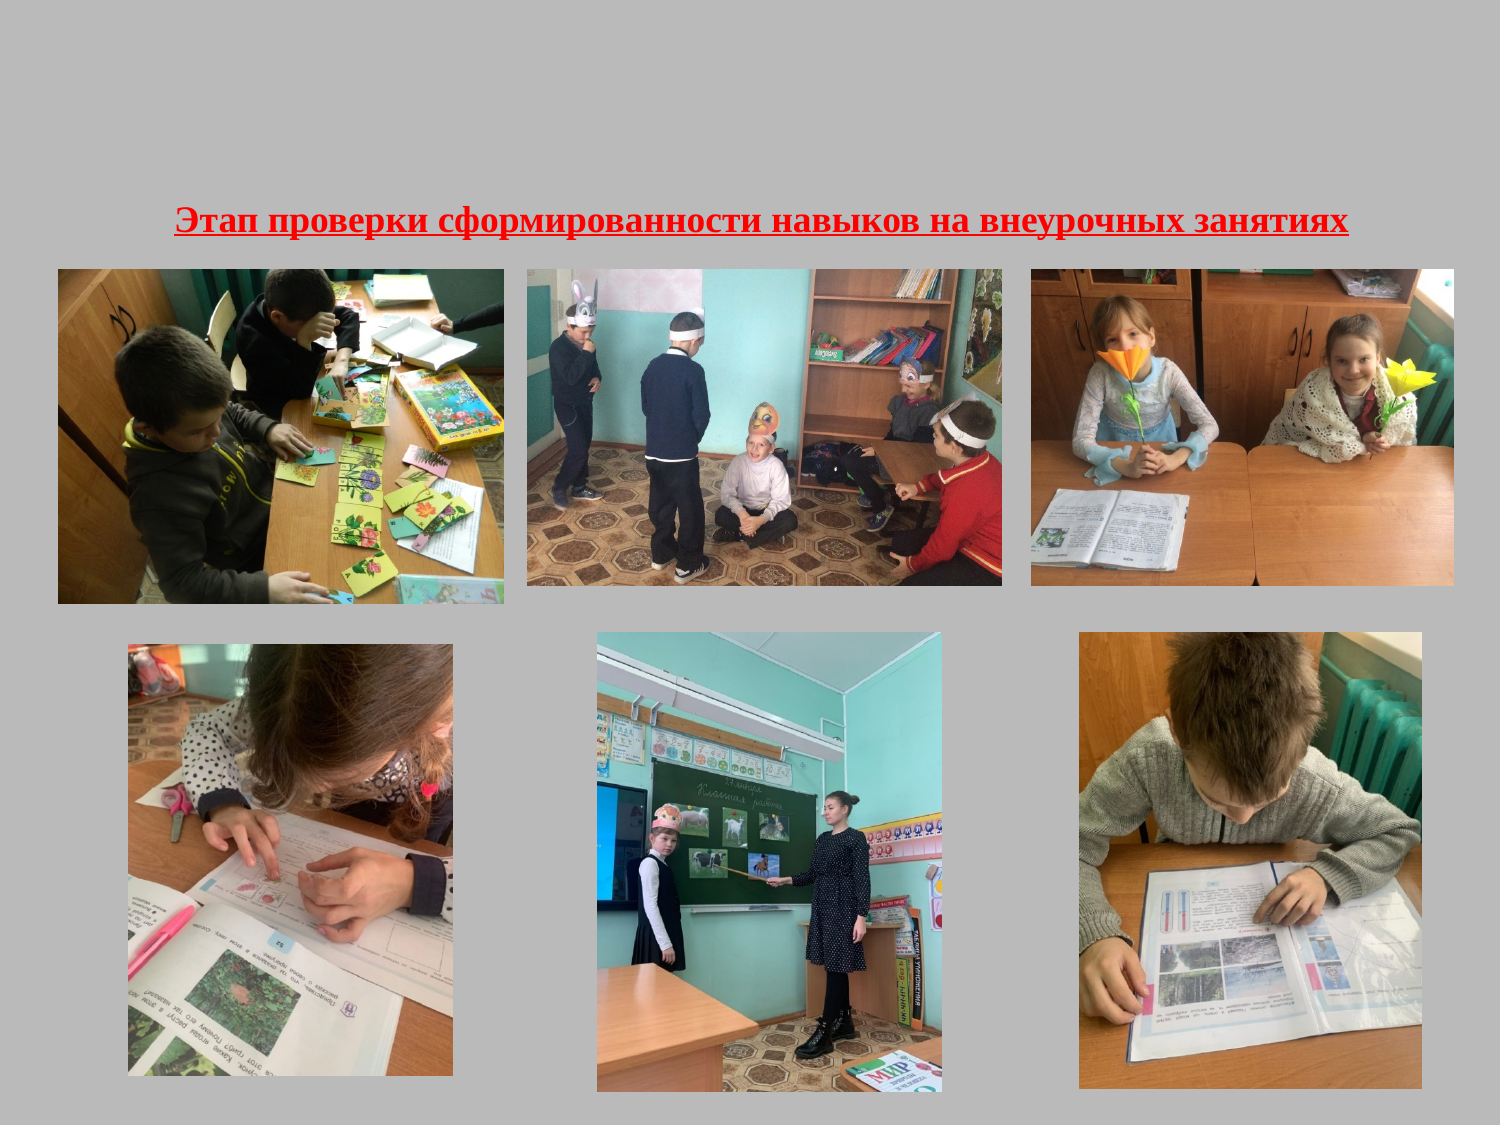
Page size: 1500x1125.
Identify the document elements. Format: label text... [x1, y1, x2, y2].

picture [128, 644, 453, 1076]
picture [1079, 632, 1422, 1089]
picture [1031, 269, 1454, 586]
picture [527, 269, 1002, 586]
text_box Этап проверки сформированности навыков на внеурочных занятиях [58, 187, 1465, 248]
picture [58, 269, 504, 604]
picture [597, 632, 942, 1092]
